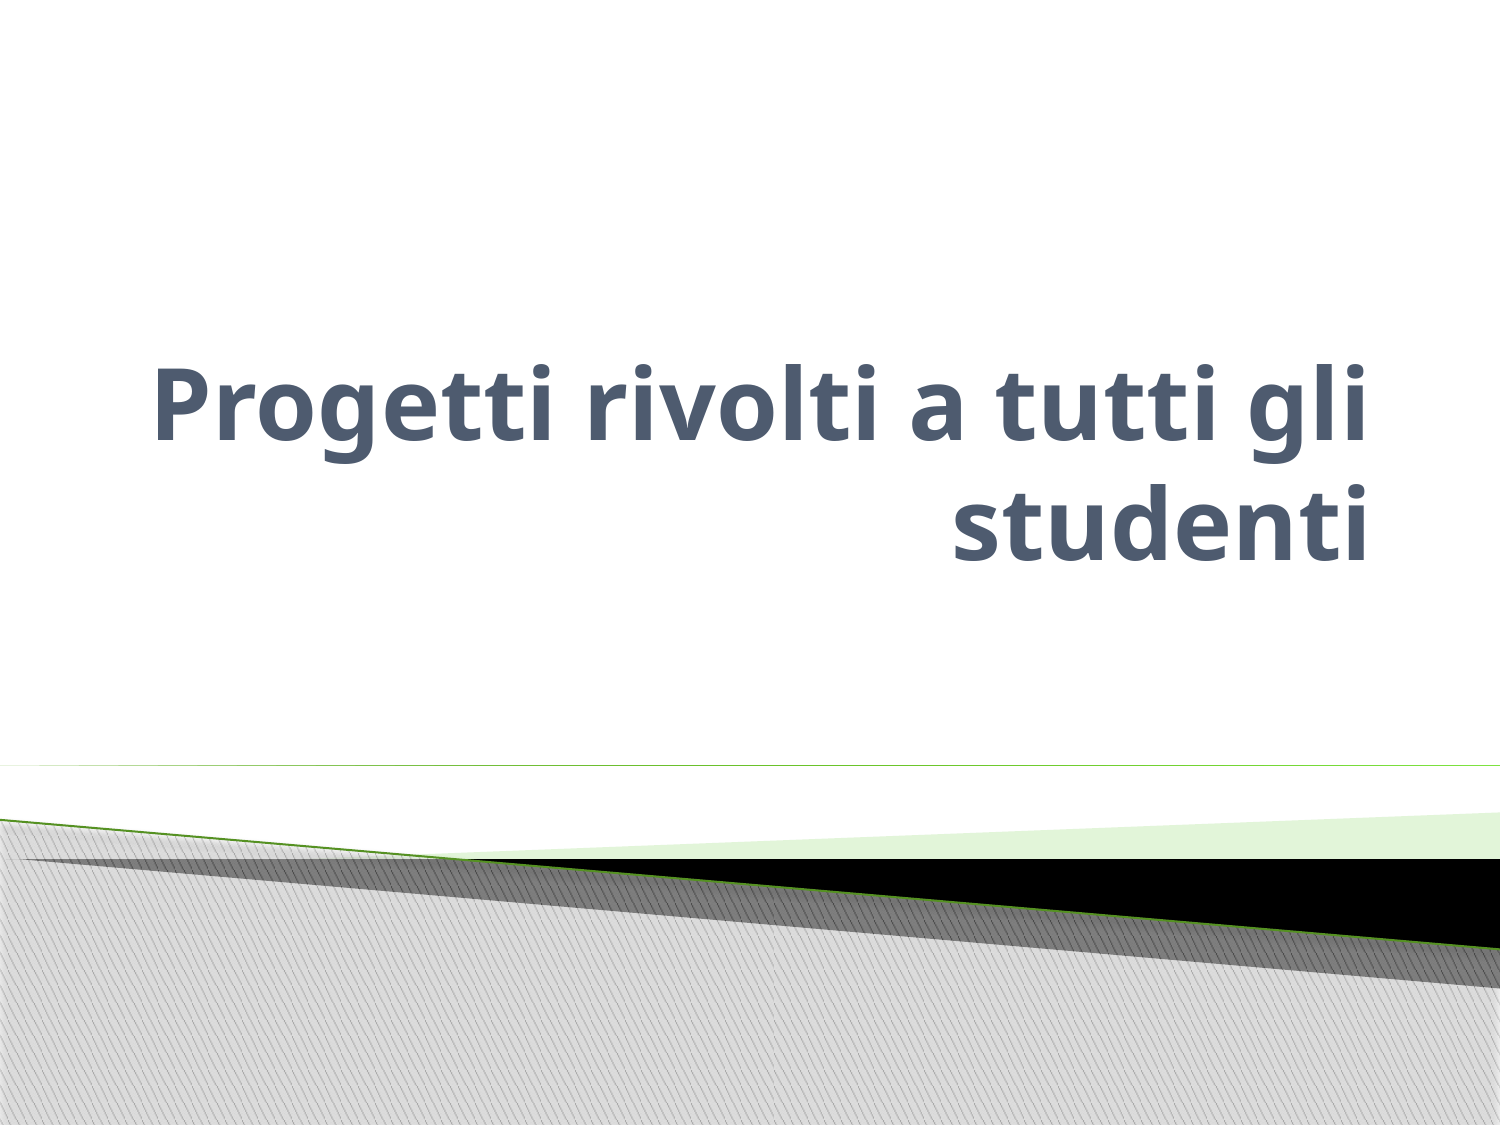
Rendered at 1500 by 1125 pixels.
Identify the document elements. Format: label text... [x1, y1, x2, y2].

picture [5, 859, 1500, 989]
title Progetti rivolti a tutti gli studenti [112, 287, 1388, 588]
